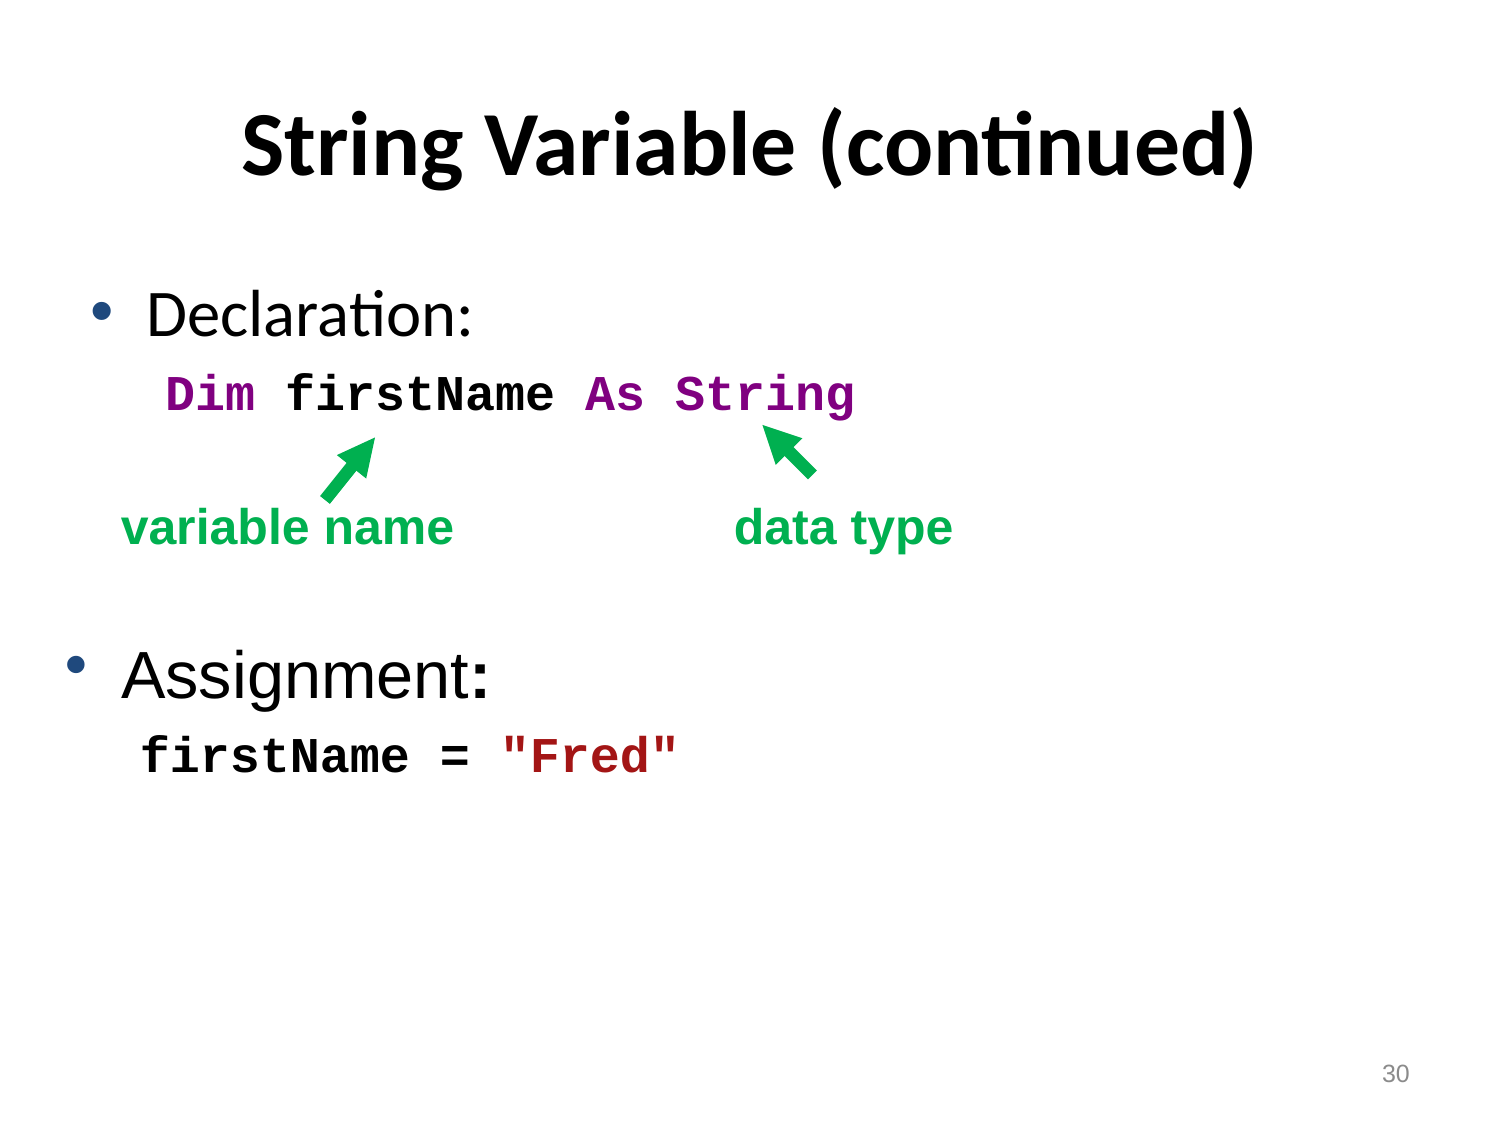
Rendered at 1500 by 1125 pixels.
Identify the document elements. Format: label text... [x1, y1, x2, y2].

text_box [324, 437, 376, 501]
list Declaration: Dim firstName As String [74, 262, 1426, 1006]
slide_number 30 [1074, 1042, 1425, 1103]
text_box Assignment: firstName = "Fred" [49, 624, 1338, 850]
text_box data type [699, 487, 988, 563]
text_box [762, 424, 813, 476]
title String Variable (continued) [74, 44, 1426, 233]
text_box variable name [87, 487, 488, 563]
